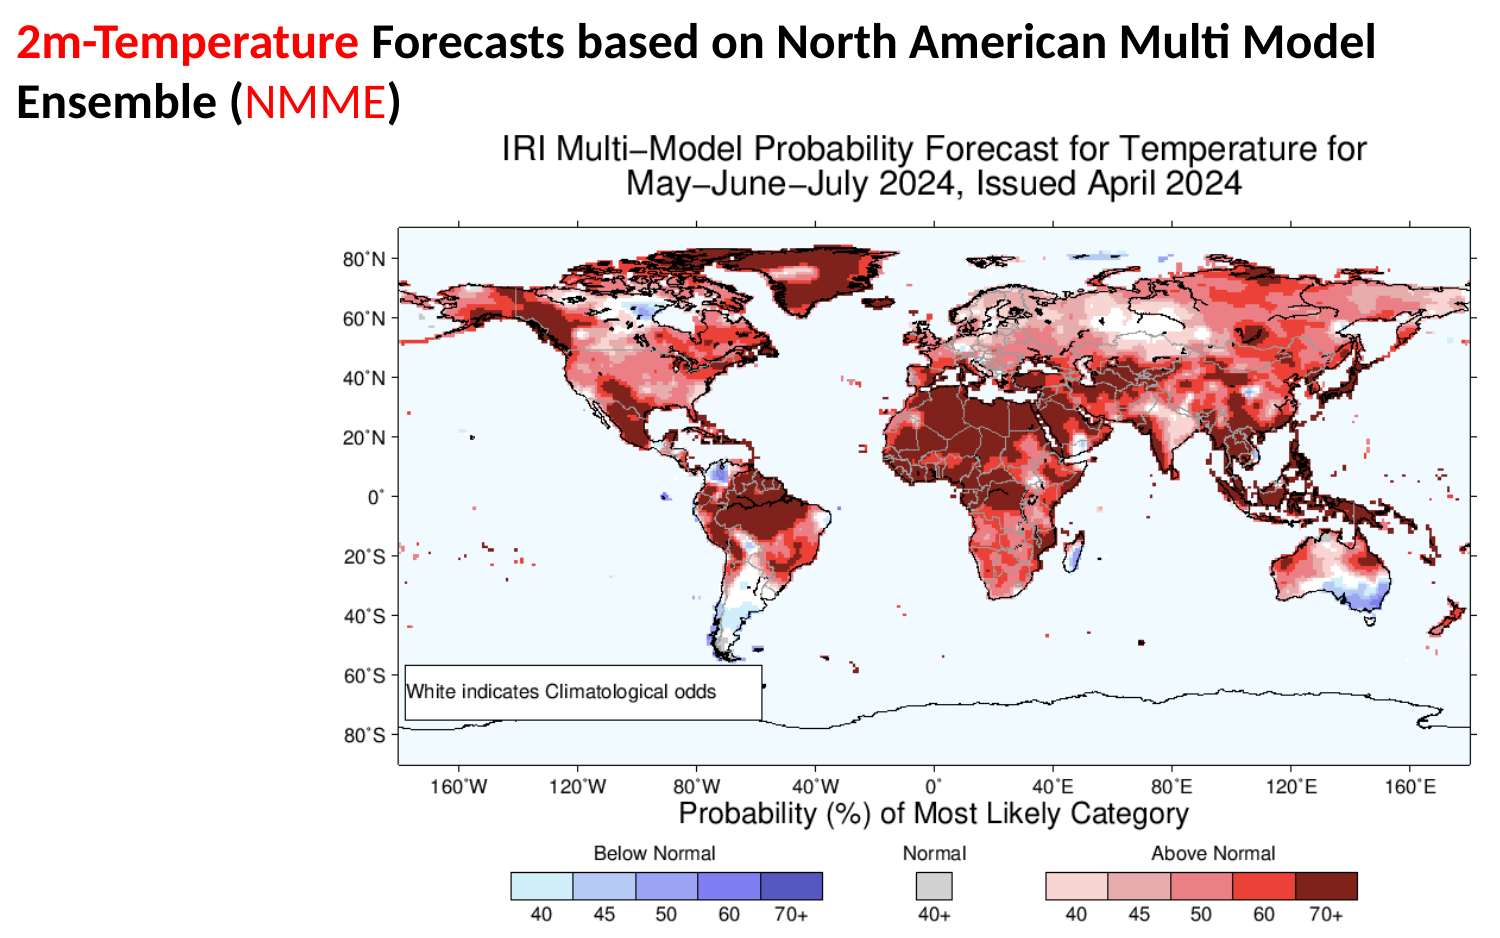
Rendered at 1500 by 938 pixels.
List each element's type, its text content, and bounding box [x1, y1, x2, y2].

text_box 2m-Temperature Forecasts based on North American Multi Model Ensemble (NMME) [1, 1, 1500, 136]
picture [342, 134, 1478, 922]
